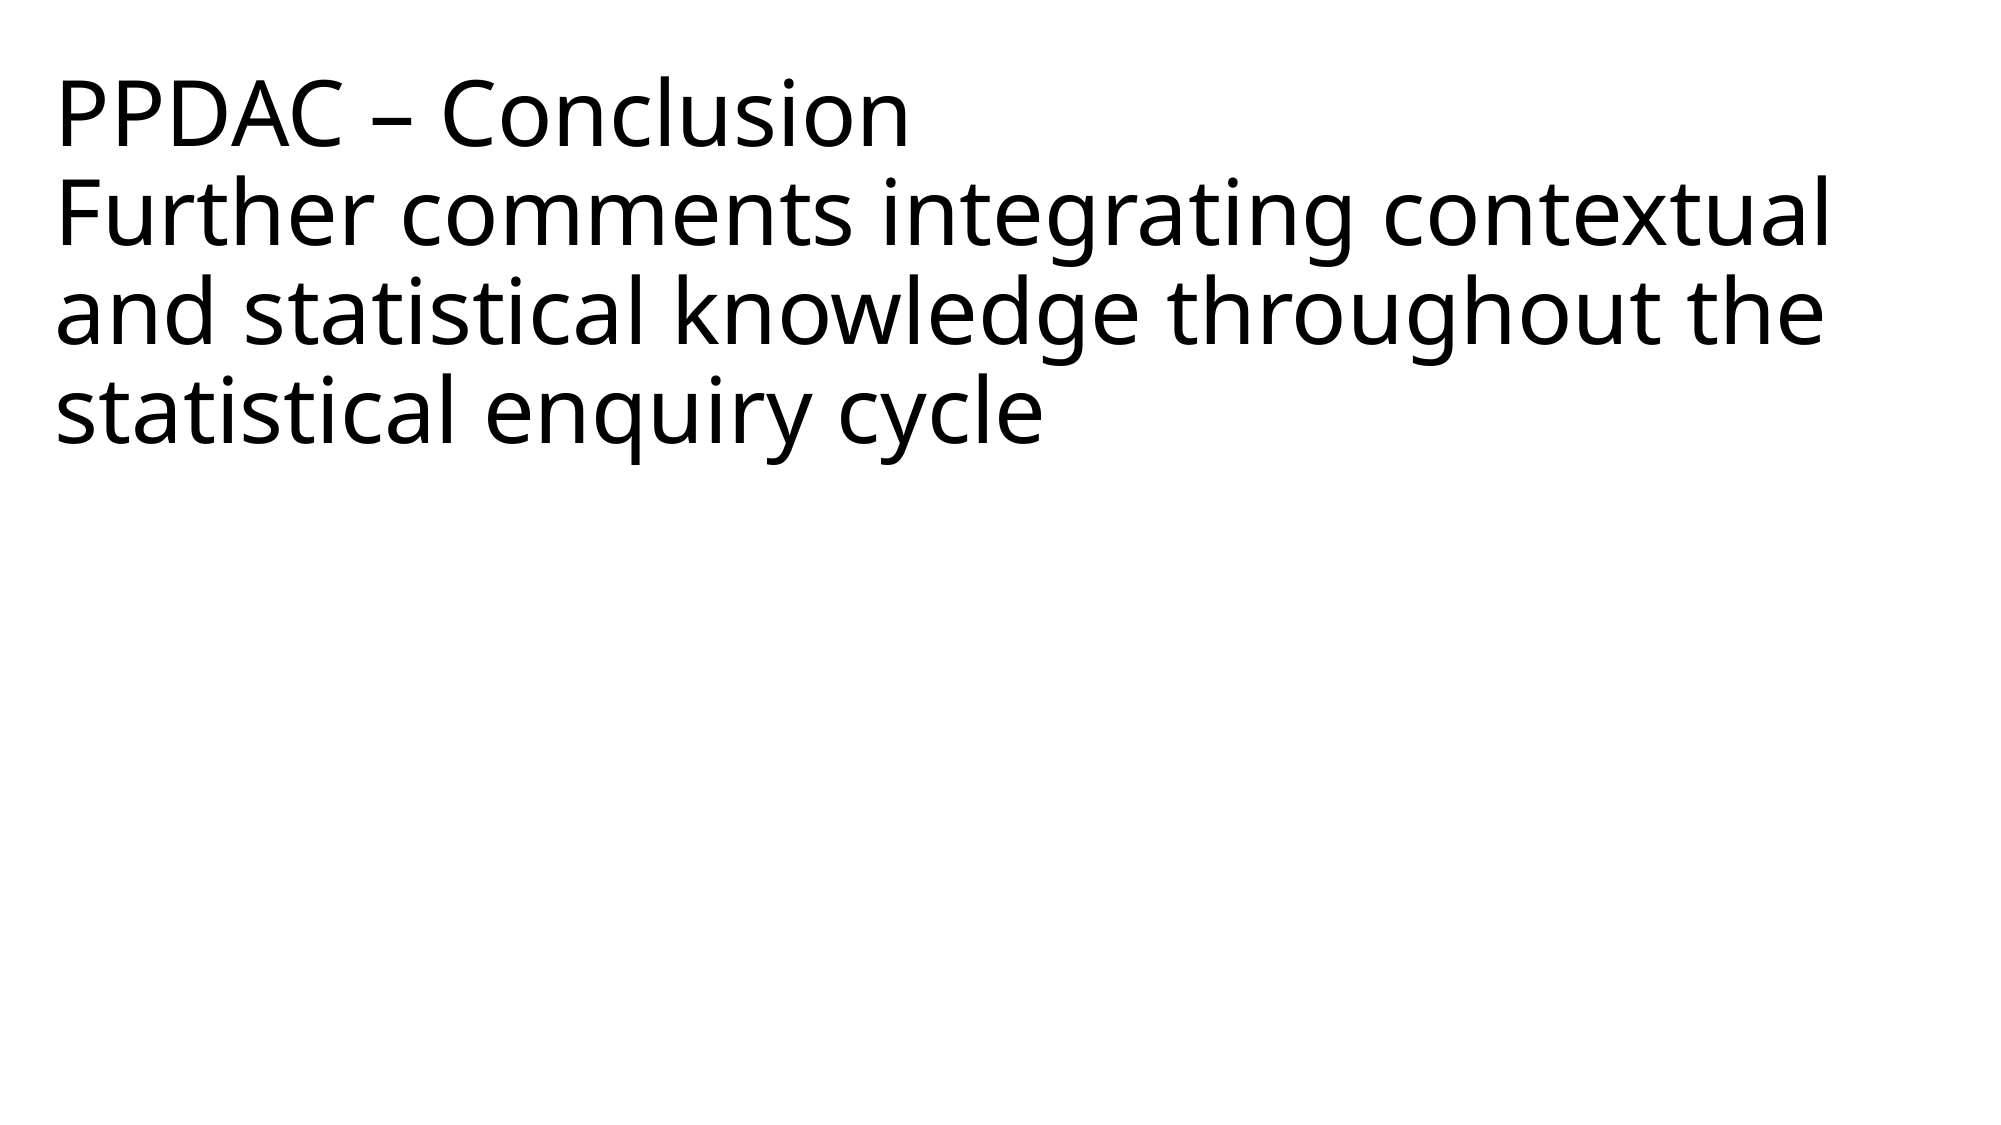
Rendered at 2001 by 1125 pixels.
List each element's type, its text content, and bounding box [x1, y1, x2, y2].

text_box PPDAC – Conclusion Further comments integrating contextual and statistical knowledge throughout the statistical enquiry cycle [39, 59, 1863, 954]
